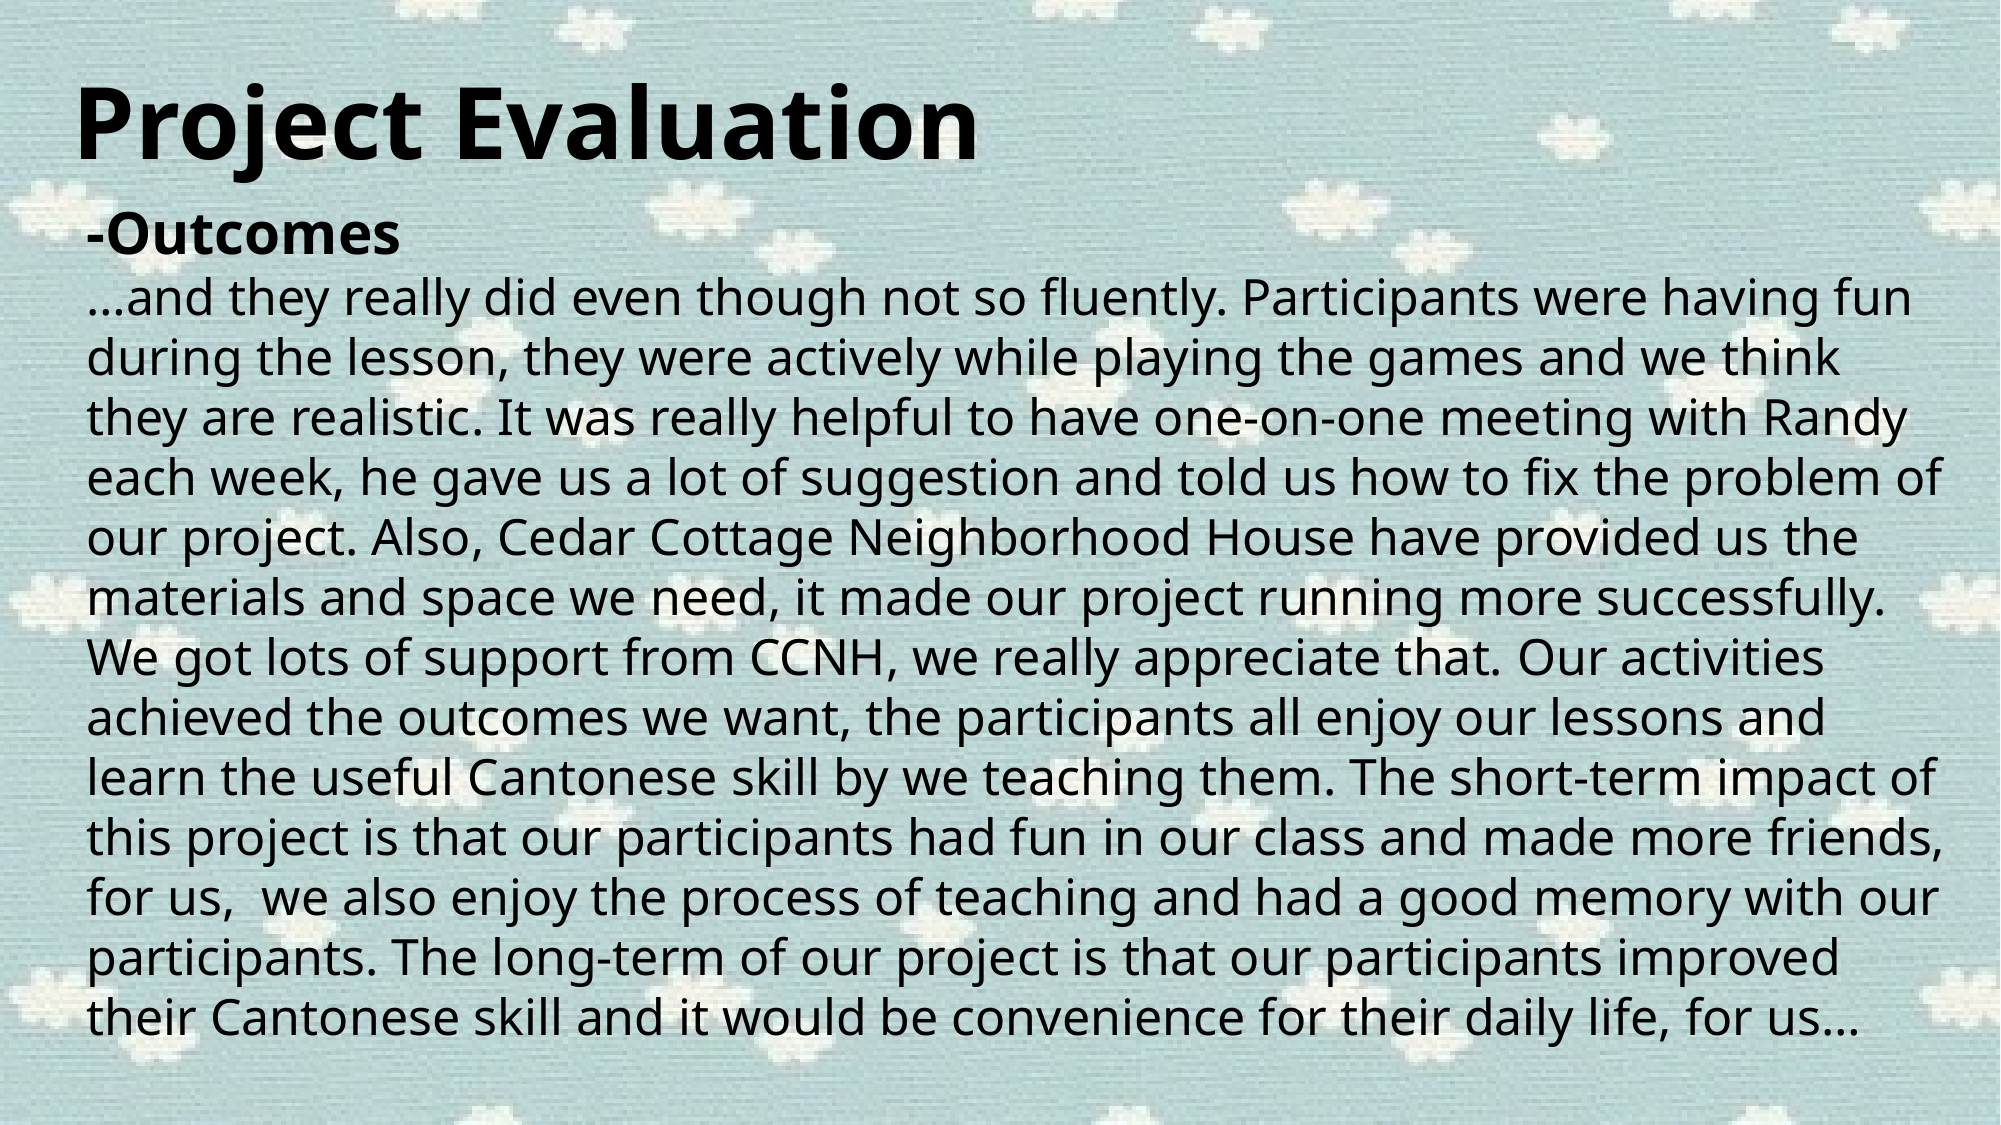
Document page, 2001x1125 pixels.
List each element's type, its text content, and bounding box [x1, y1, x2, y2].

text_box -Outcomes …and they really did even though not so fluently. Participants were having fun during the lesson, they were actively while playing the games and we think they are realistic. It was really helpful to have one-on-one meeting with Randy each week, he gave us a lot of suggestion and told us how to fix the problem of our project. Also, Cedar Cottage Neighborhood House have provided us the materials and space we need, it made our project running more successfully. We got lots of support from CCNH, we really appreciate that. Our activities achieved the outcomes we want, the participants all enjoy our lessons and learn the useful Cantonese skill by we teaching them. The short-term impact of this project is that our participants had fun in our class and made more friends, for us, we also enjoy the process of teaching and had a good memory with our participants. The long-term of our project is that our participants improved their Cantonese skill and it would be convenience for their daily life, for us… [71, 188, 1962, 1125]
text_box Project Evaluation [58, 52, 999, 187]
picture [0, 0, 2001, 1125]
